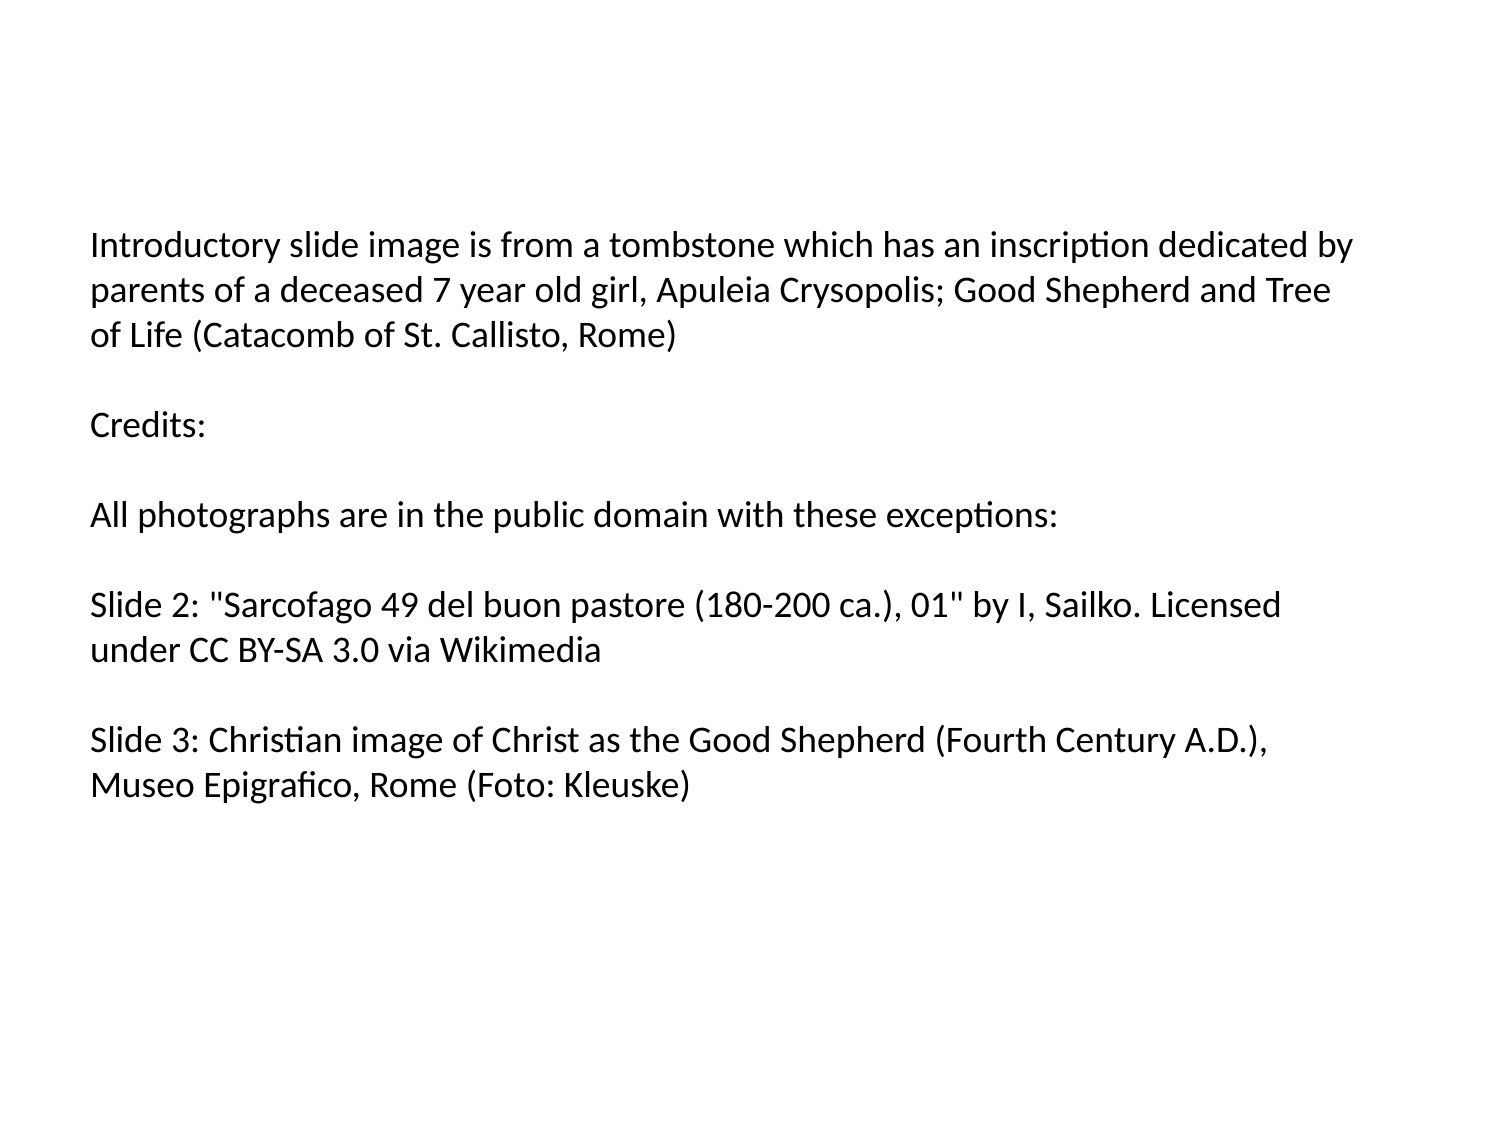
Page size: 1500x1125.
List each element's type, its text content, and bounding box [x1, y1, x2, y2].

text_box Introductory slide image is from a tombstone which has an inscription dedicated by parents of a deceased 7 year old girl, Apuleia Crysopolis; Good Shepherd and Tree of Life (Catacomb of St. Callisto, Rome) Credits: All photographs are in the public domain with these exceptions: Slide 2: "Sarcofago 49 del buon pastore (180-200 ca.), 01" by I, Sailko. Licensed under CC BY-SA 3.0 via Wikimedia Slide 3: Christian image of Christ as the Good Shepherd (Fourth Century A.D.), Museo Epigrafico, Rome (Foto: Kleuske) [75, 212, 1388, 813]
